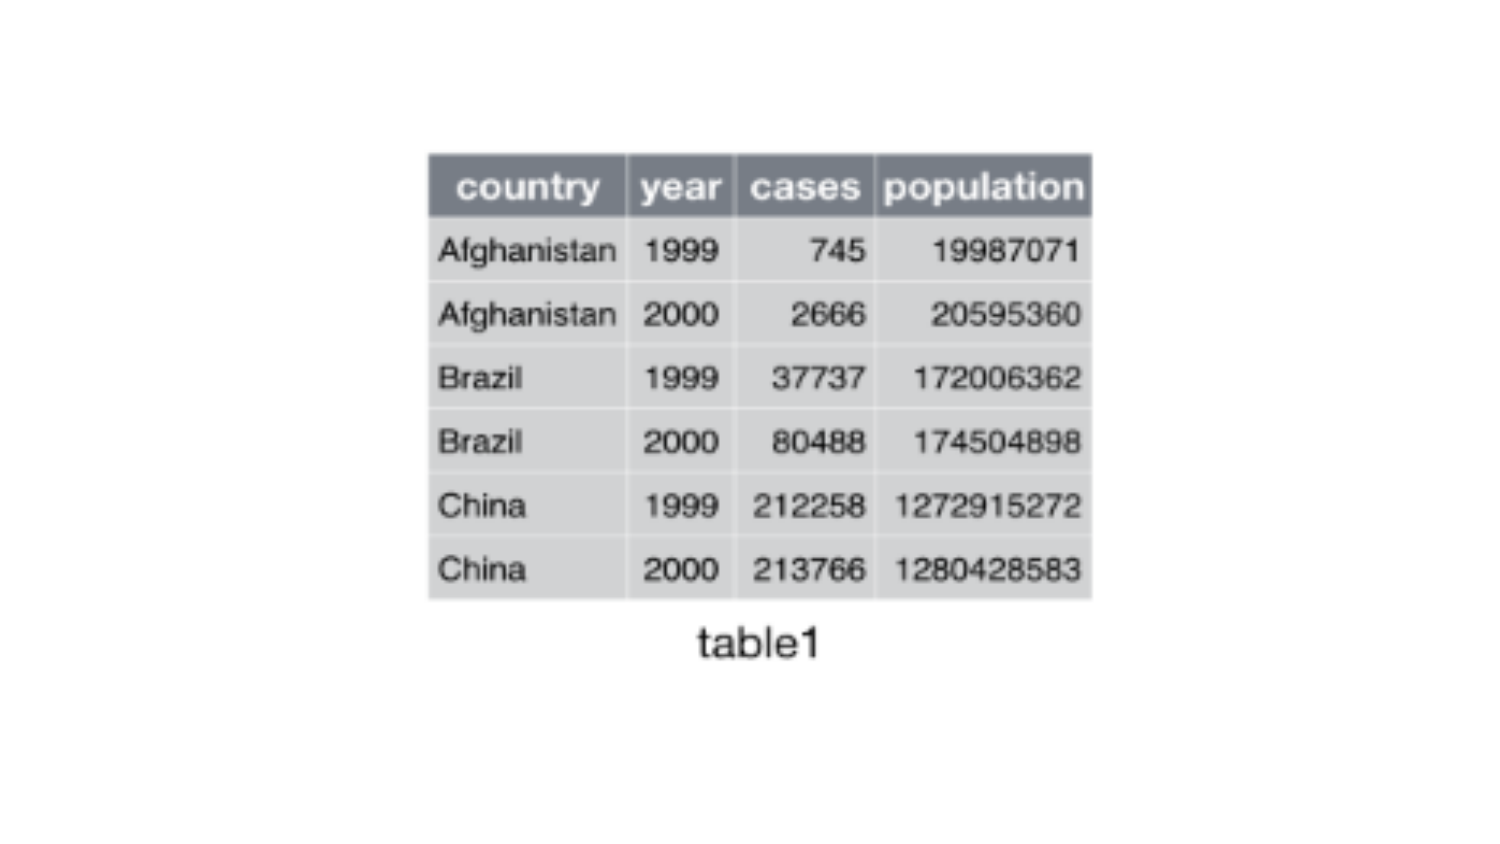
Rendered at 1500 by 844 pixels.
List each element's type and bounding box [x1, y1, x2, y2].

picture [391, 113, 1125, 724]
